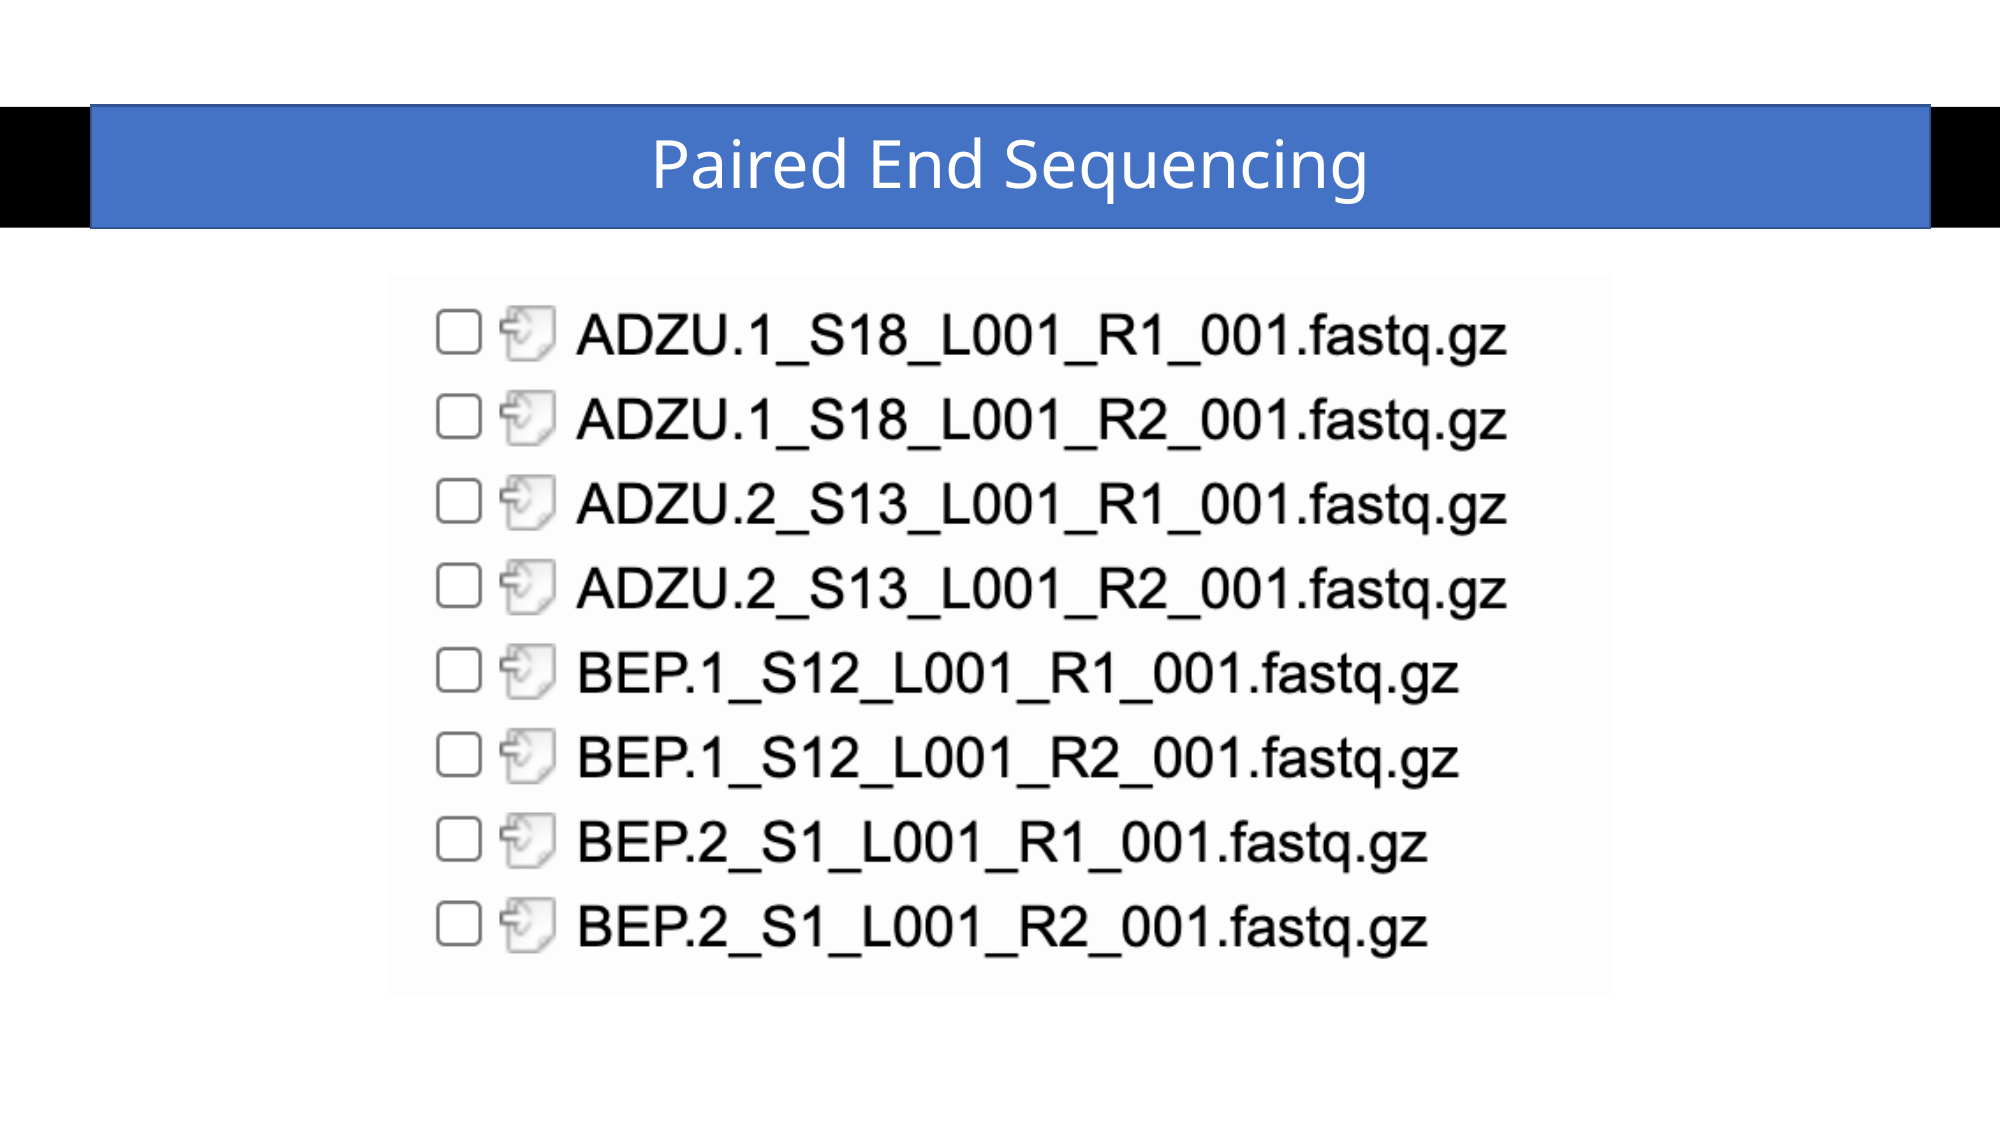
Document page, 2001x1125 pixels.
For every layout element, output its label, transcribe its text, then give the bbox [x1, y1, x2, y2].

text_box [0, 106, 90, 229]
text_box Paired End Sequencing [90, 104, 1931, 229]
text_box [1931, 106, 2000, 229]
picture [389, 274, 1611, 996]
